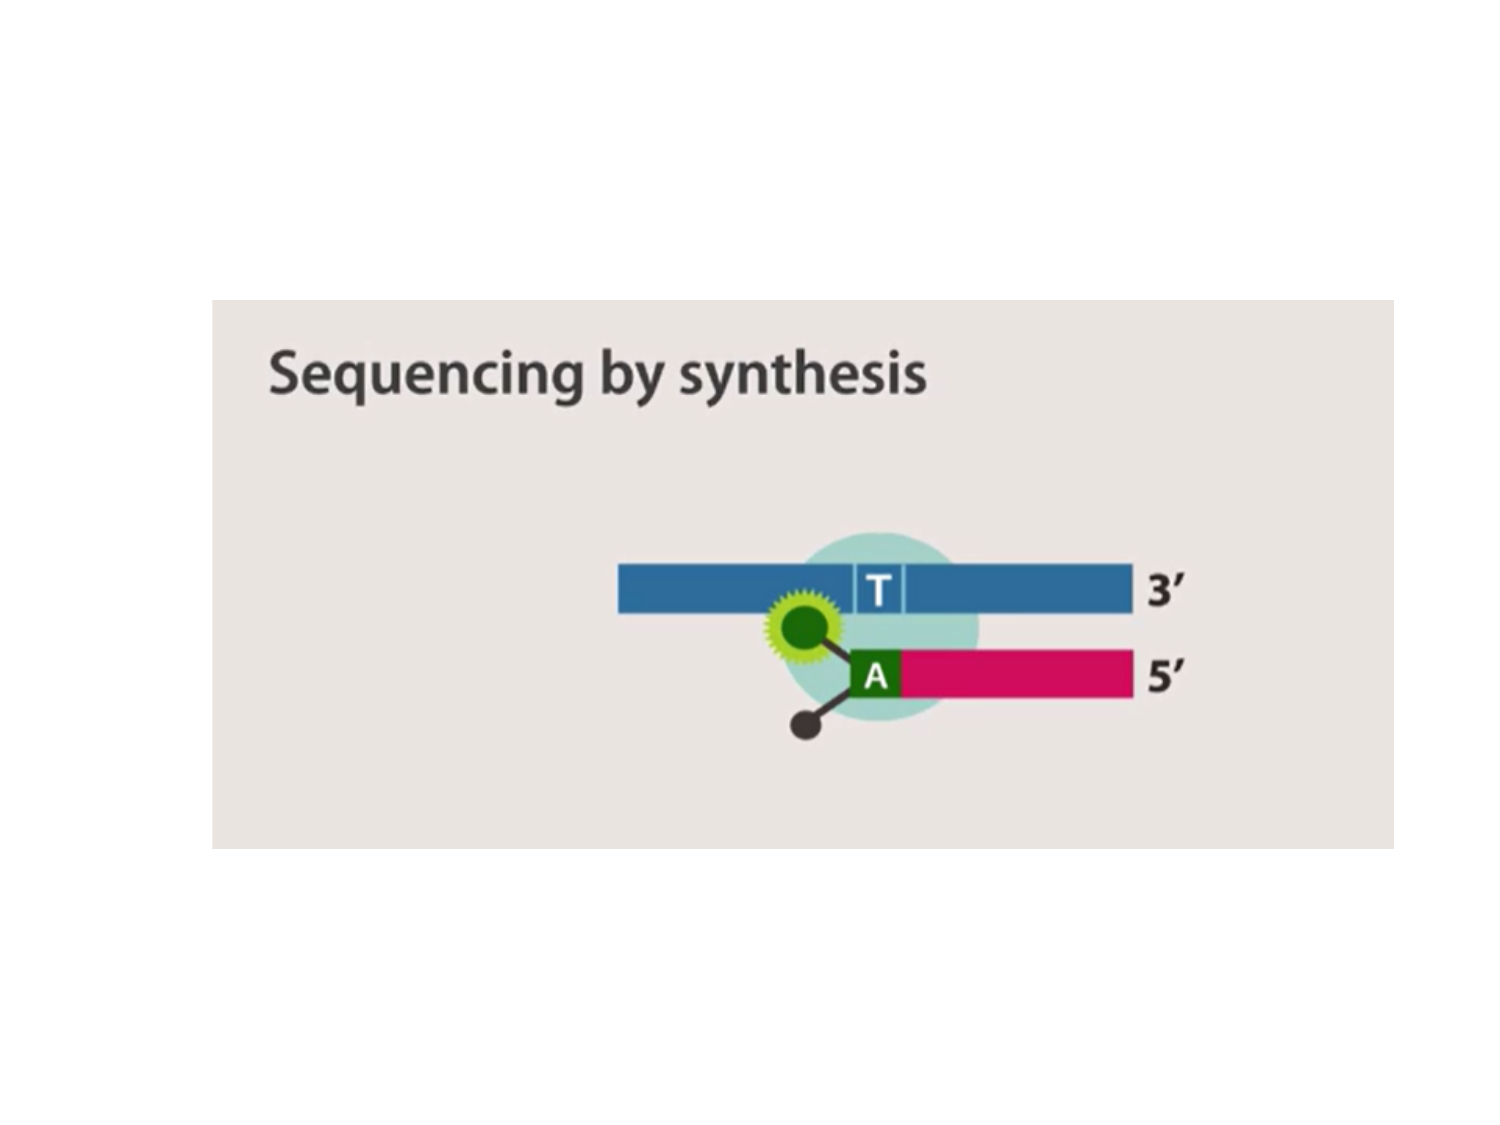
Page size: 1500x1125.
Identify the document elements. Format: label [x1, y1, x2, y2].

picture [212, 299, 1394, 849]
